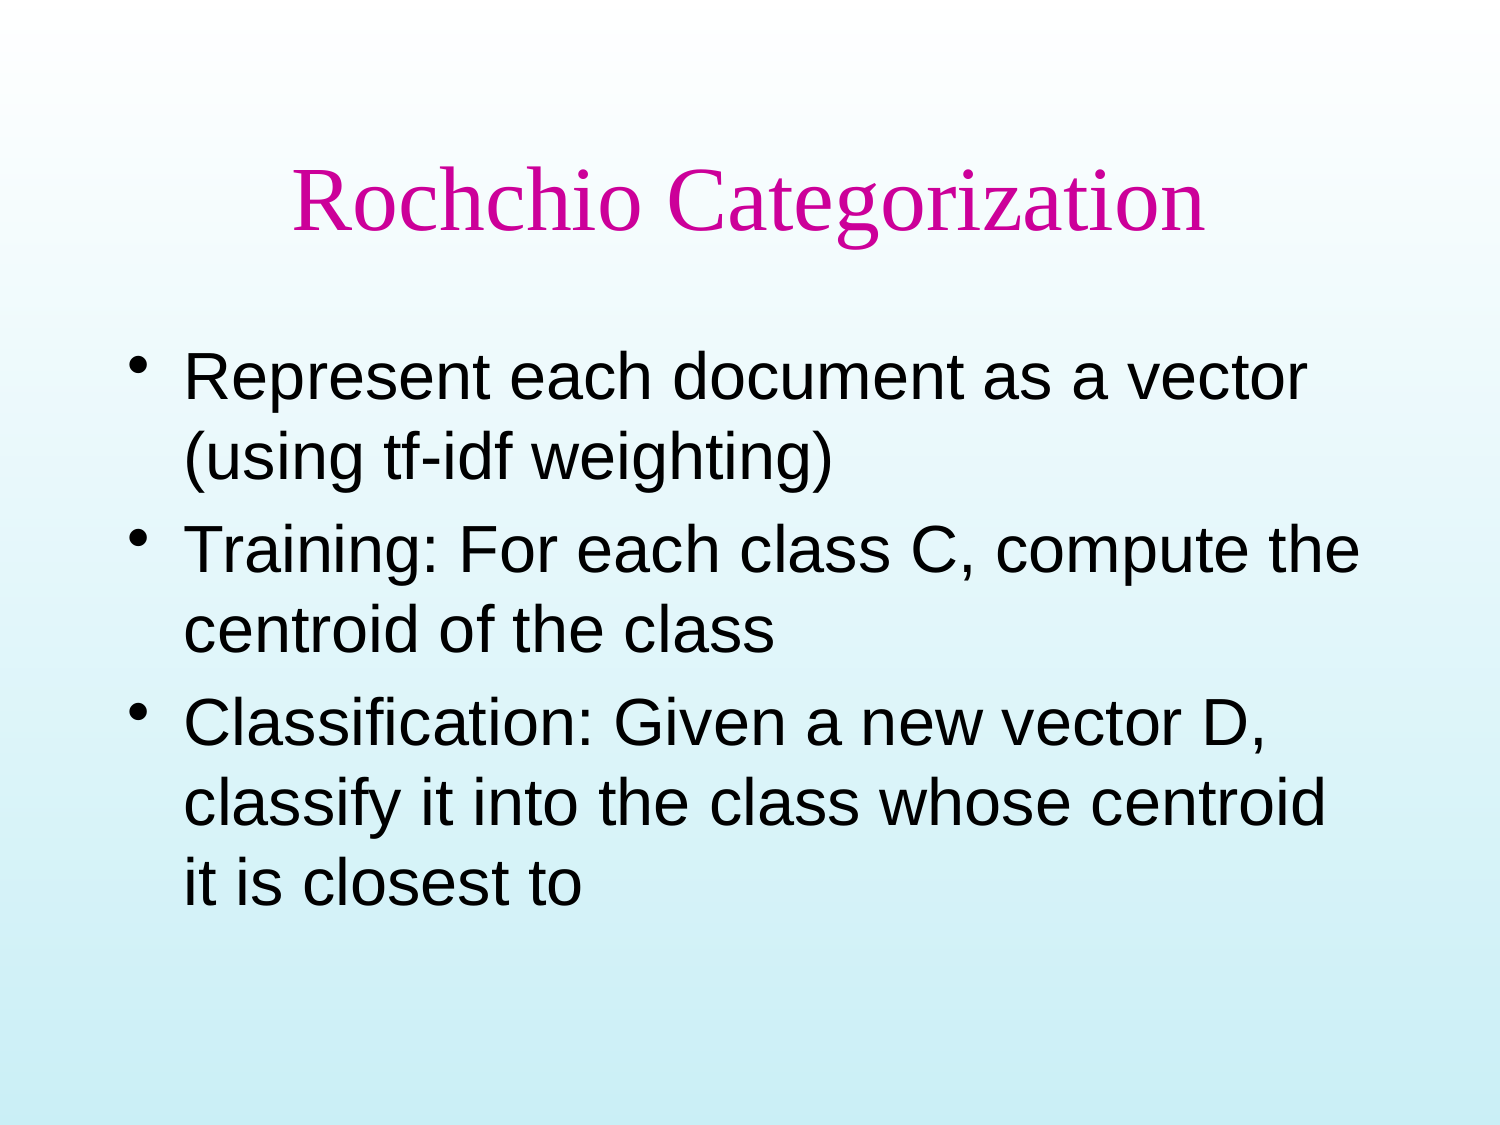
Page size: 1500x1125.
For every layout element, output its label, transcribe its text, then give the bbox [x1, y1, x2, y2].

list Represent each document as a vector (using tf-idf weighting) Training: For each class C, compute the centroid of the class Classification: Given a new vector D, classify it into the class whose centroid it is closest to [112, 324, 1388, 1001]
title Rochchio Categorization [112, 99, 1388, 288]
